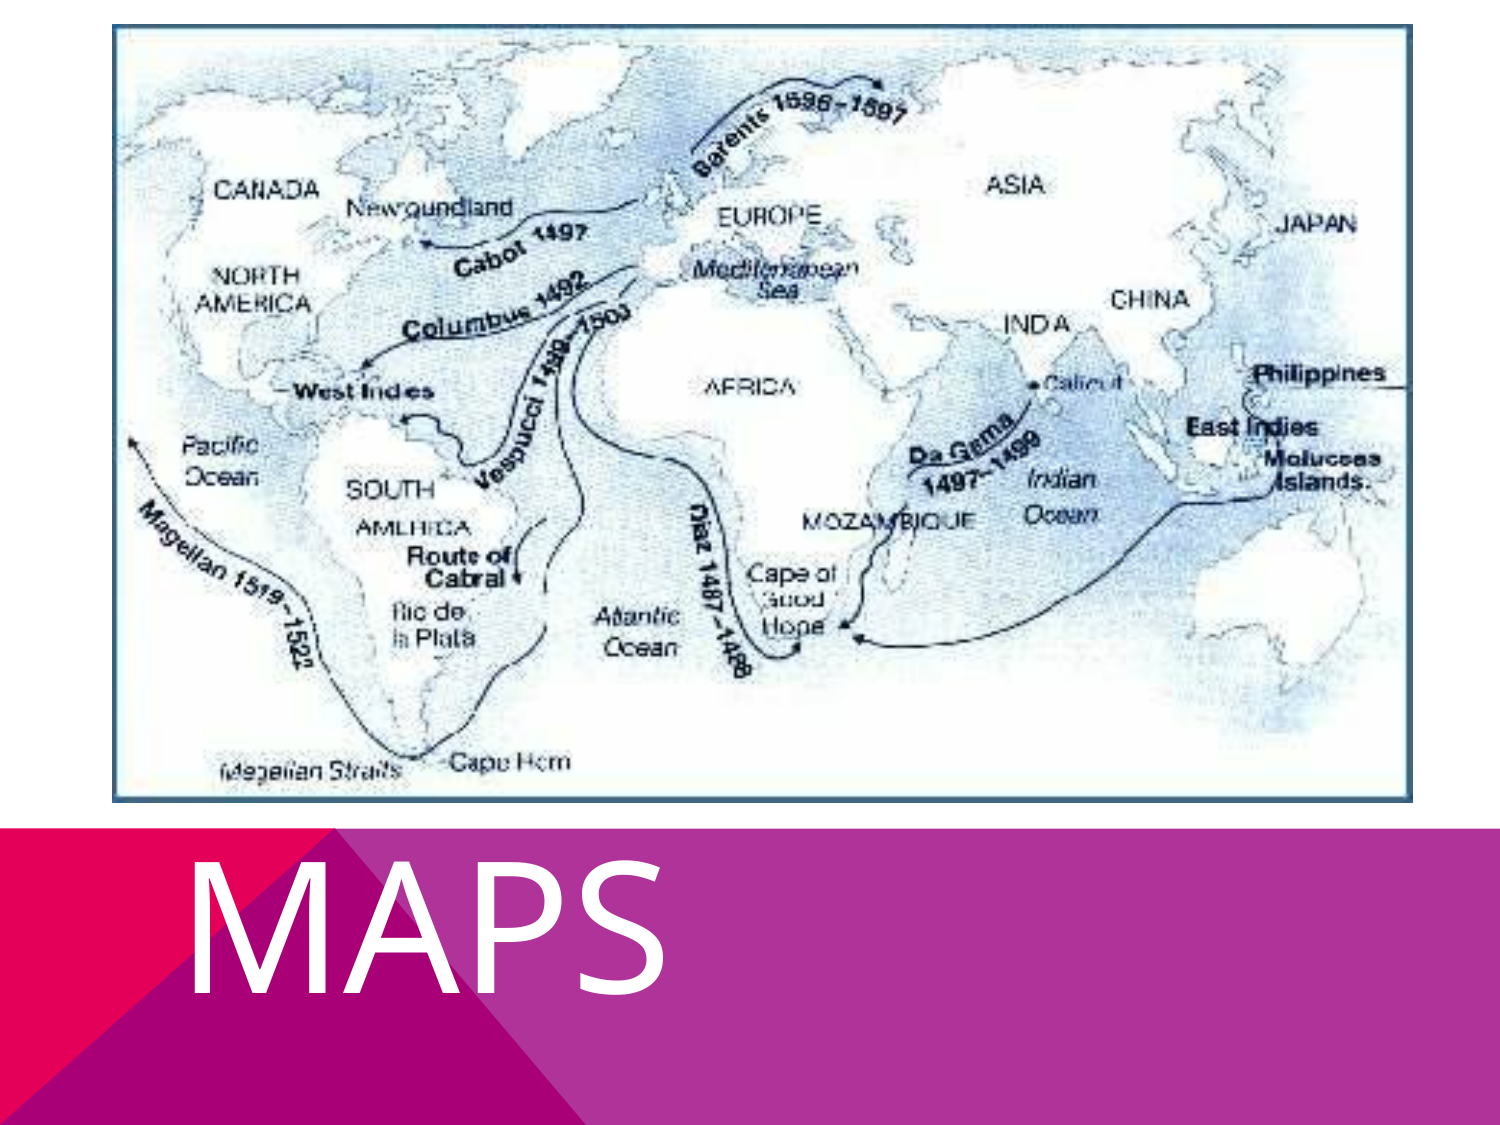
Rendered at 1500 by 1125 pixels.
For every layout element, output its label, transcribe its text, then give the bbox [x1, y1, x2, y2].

picture [112, 24, 1413, 803]
title Maps [162, 875, 1397, 965]
